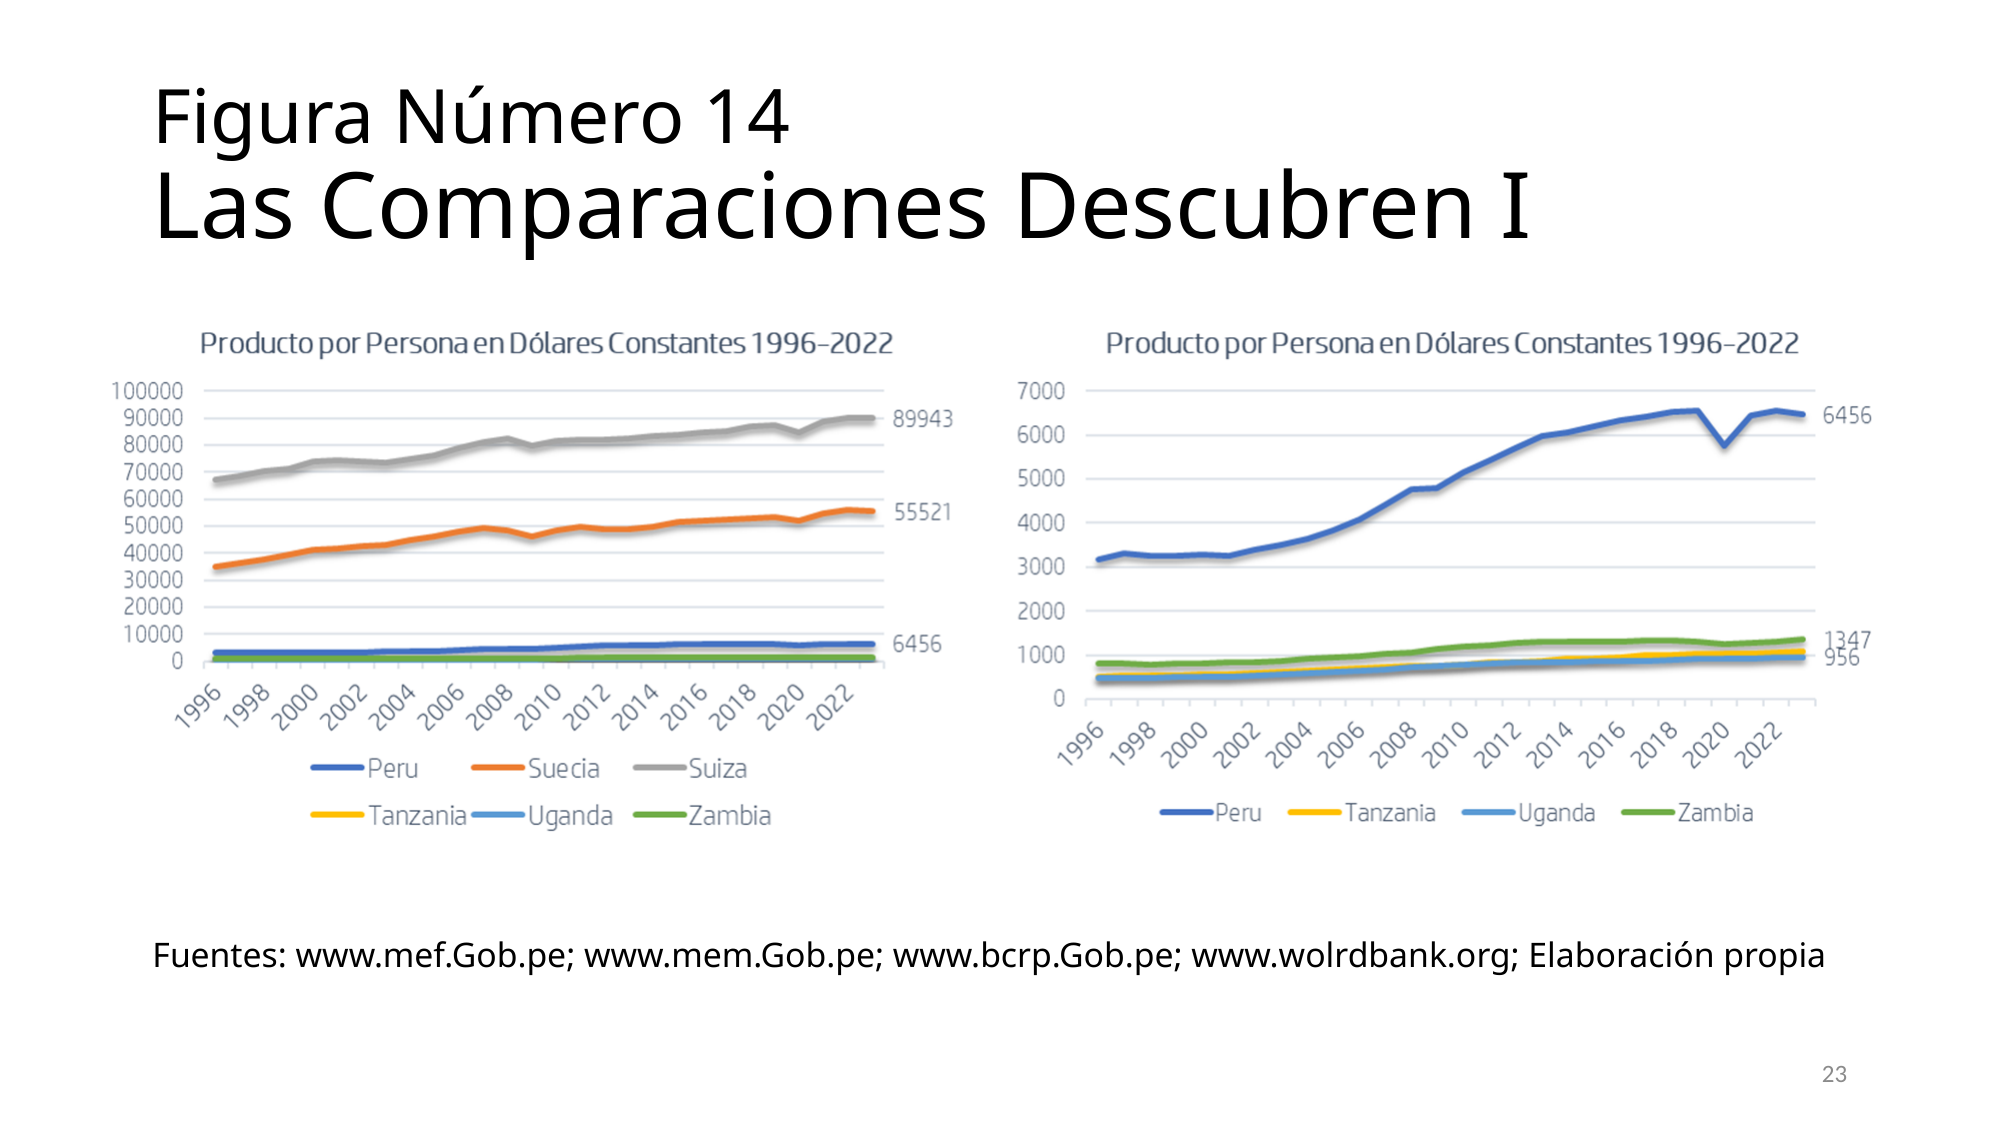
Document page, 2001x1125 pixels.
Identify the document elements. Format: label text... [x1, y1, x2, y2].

slide_number 23 [1412, 1042, 1863, 1103]
list Fuentes: www.mef.Gob.pe; www.mem.Gob.pe; www.bcrp.Gob.pe; www.wolrdbank.org; Elaboración propia [137, 930, 1863, 1014]
title Figura Número 14 Las Comparaciones Descubren I [137, 59, 1863, 278]
picture [94, 306, 1906, 849]
